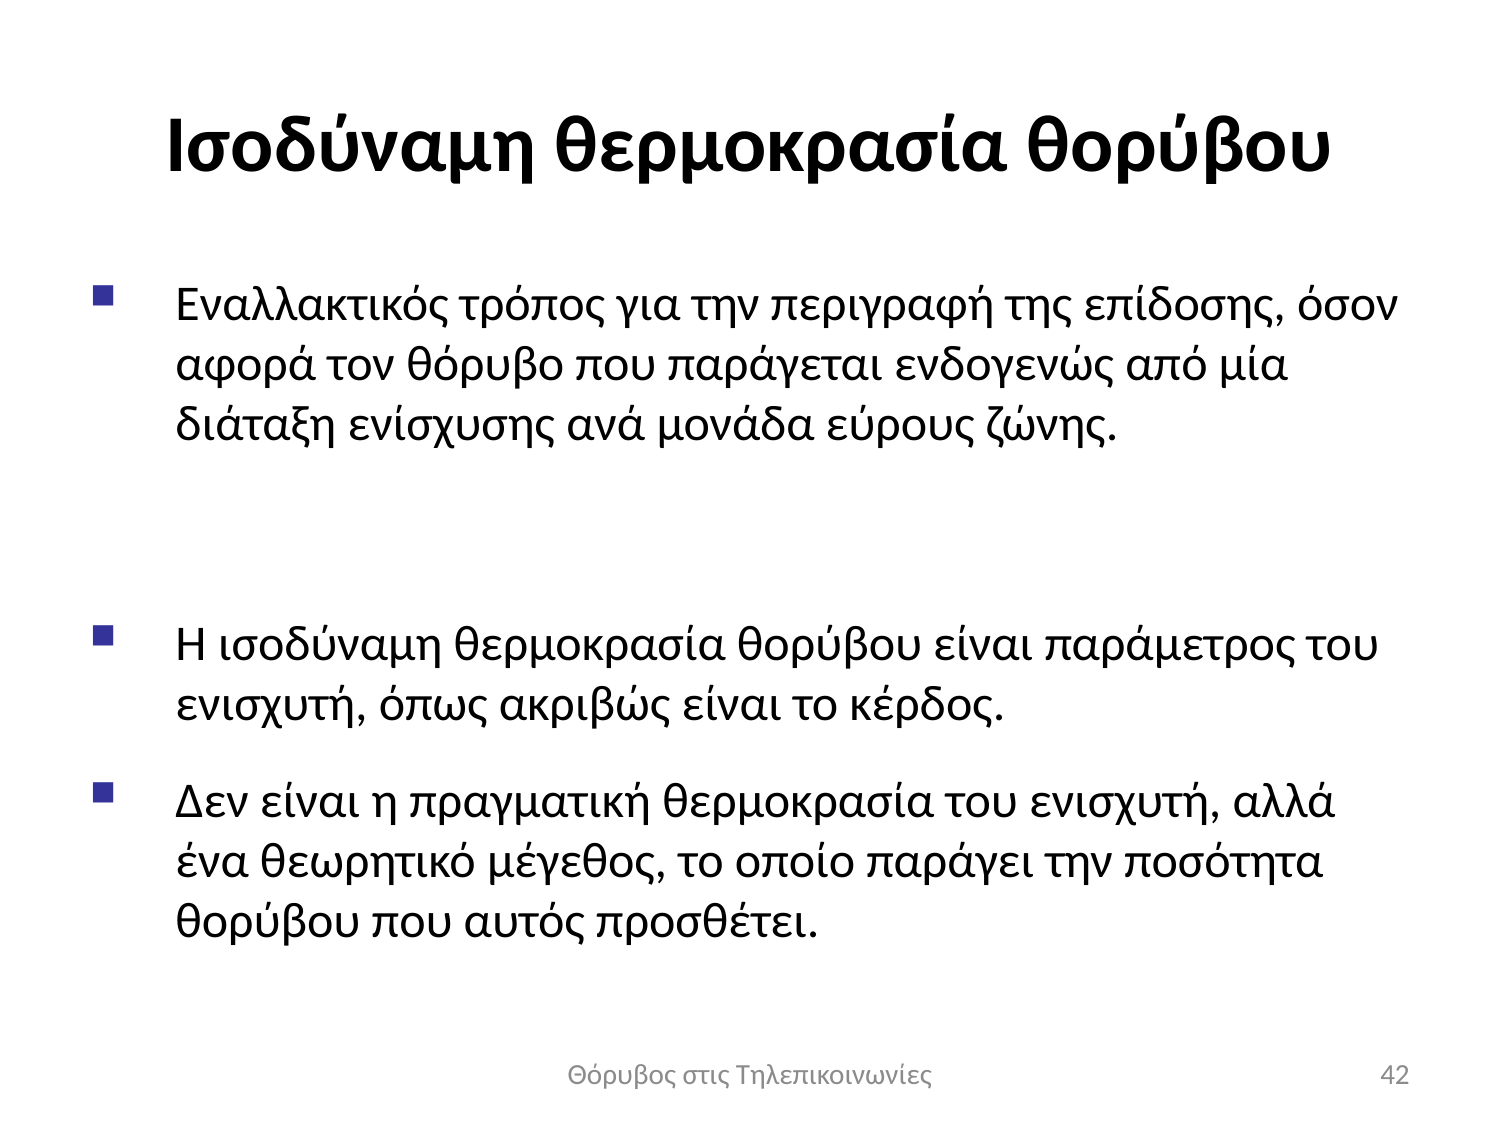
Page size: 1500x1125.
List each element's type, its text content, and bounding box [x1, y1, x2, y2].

slide_number 42 [1074, 1042, 1425, 1103]
footer Θόρυβος στις Τηλεπικοινωνίες [512, 1042, 988, 1103]
title Ισοδύναμη θερμοκρασία θορύβου [75, 45, 1425, 233]
